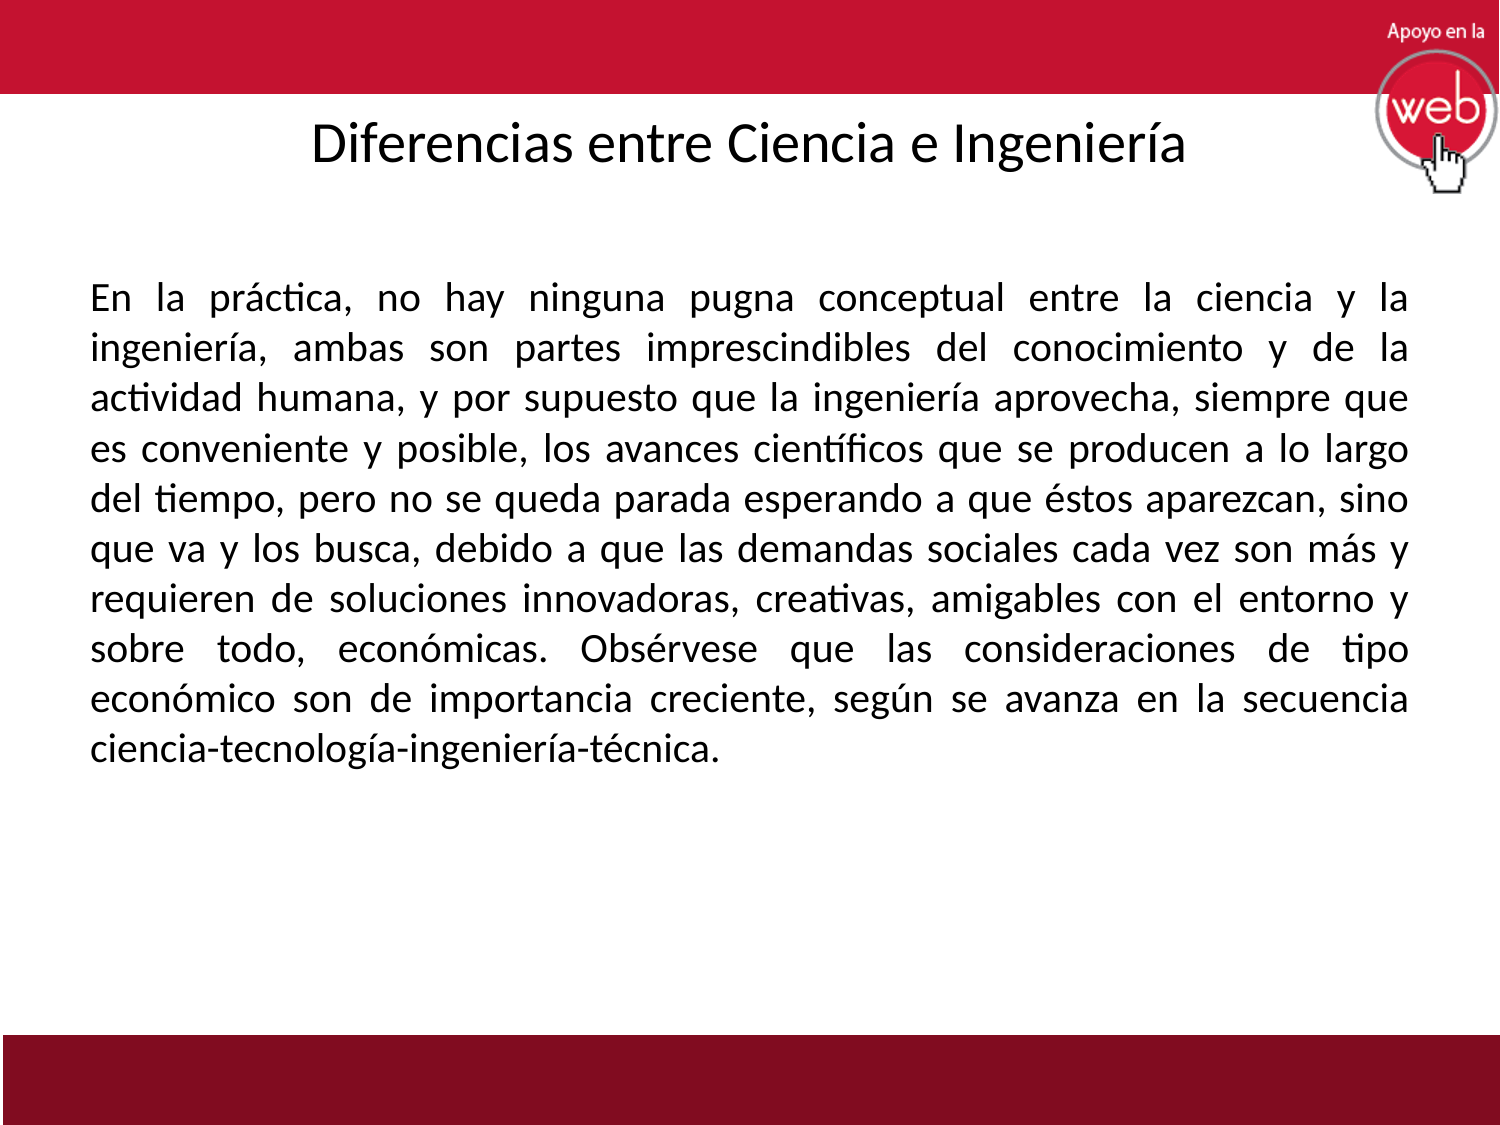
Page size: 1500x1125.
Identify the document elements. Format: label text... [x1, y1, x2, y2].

title Diferencias entre Ciencia e Ingeniería [75, 45, 1425, 233]
list En la práctica, no hay ninguna pugna conceptual entre la ciencia y la ingeniería, ambas son partes imprescindibles del conocimiento y de la actividad humana, y por supuesto que la ingeniería aprovecha, siempre que es conveniente y posible, los avances científicos que se producen a lo largo del tiempo, pero no se queda parada esperando a que éstos aparezcan, sino que va y los busca, debido a que las demandas sociales cada vez son más y requieren de soluciones innovadoras, creativas, amigables con el entorno y sobre todo, económicas. Obsérvese que las consideraciones de tipo económico son de importancia creciente, según se avanza en la secuencia ciencia-tecnología-ingeniería-técnica. [75, 262, 1425, 1005]
picture [0, 0, 1500, 1125]
